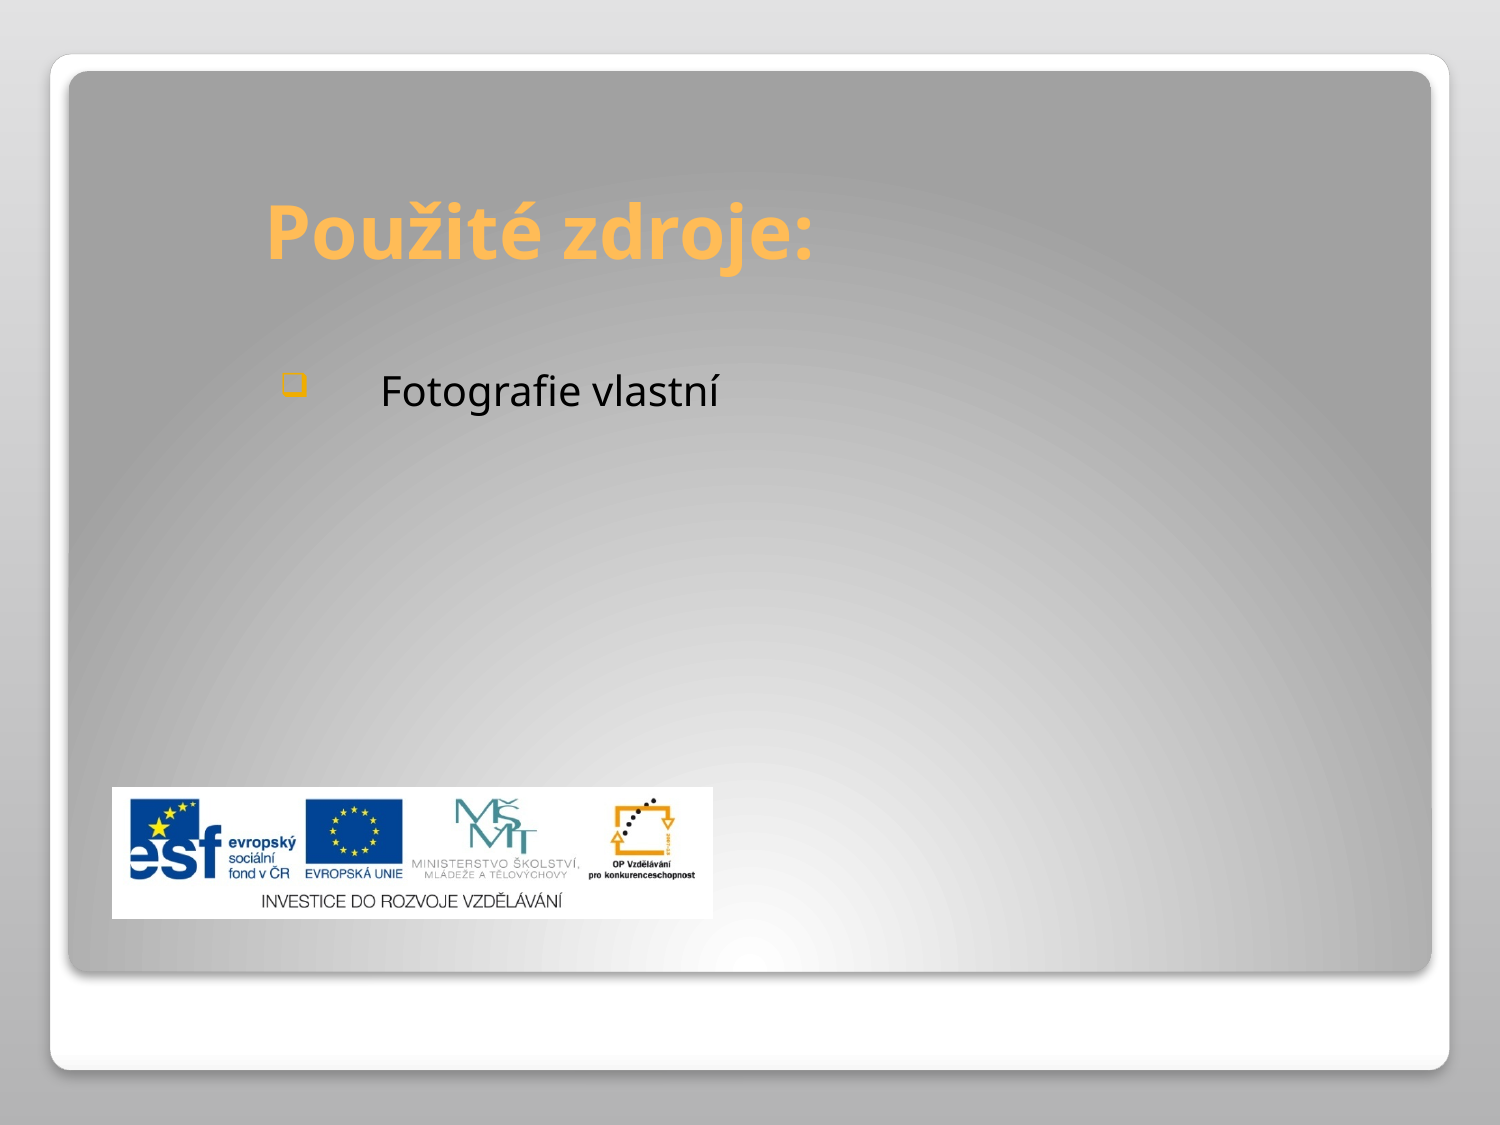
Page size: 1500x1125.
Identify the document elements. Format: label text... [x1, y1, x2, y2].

list Fotografie vlastní [249, 350, 1400, 706]
title Použité zdroje: [249, 195, 1400, 282]
picture [112, 787, 713, 919]
